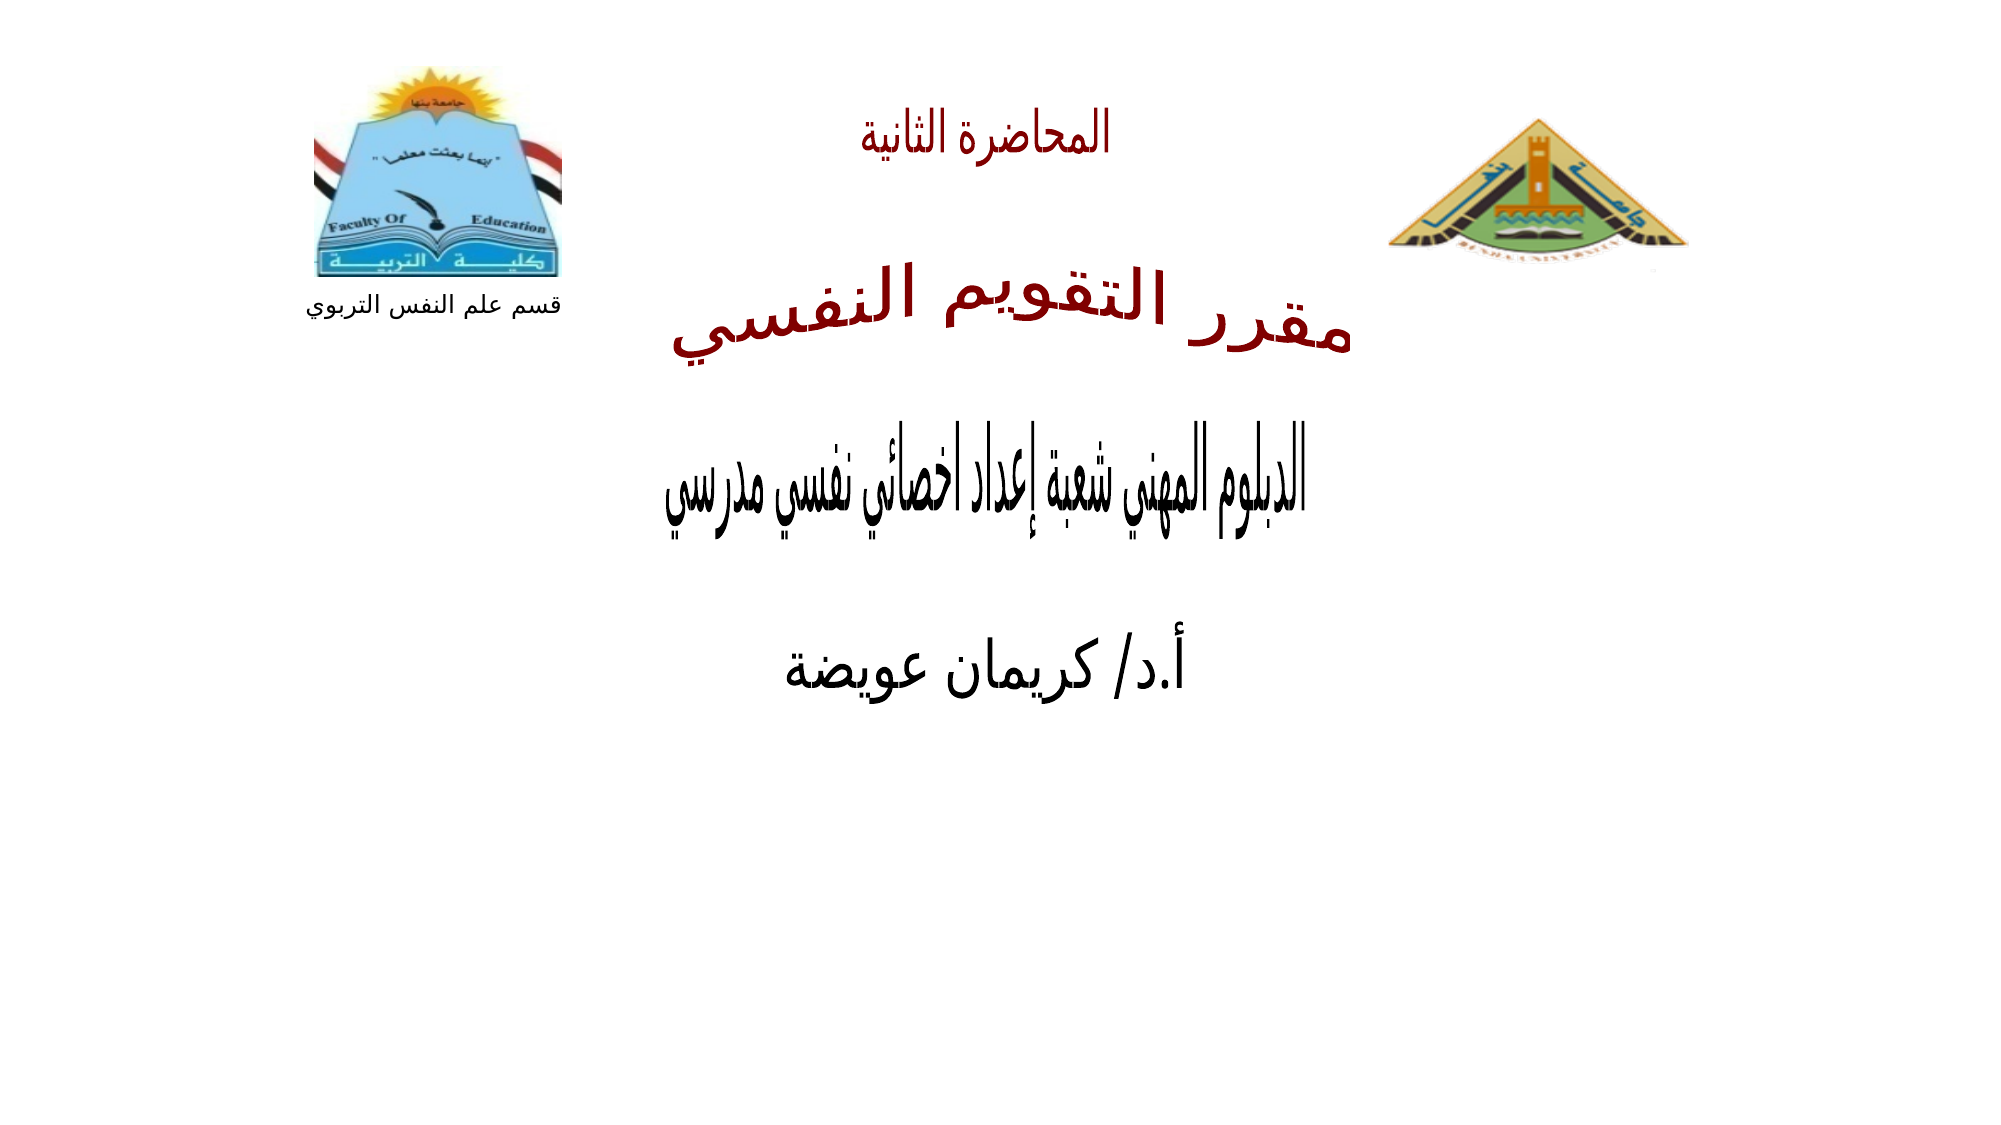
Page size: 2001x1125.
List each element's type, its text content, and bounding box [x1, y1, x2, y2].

picture [1387, 117, 1691, 279]
text_box الدبلوم المهني شعبة إعداد اخصائي نفسي مدرسي [1123, 420, 1198, 540]
picture [314, 66, 562, 277]
text_box قسم علم النفس التربوي [290, 280, 578, 326]
